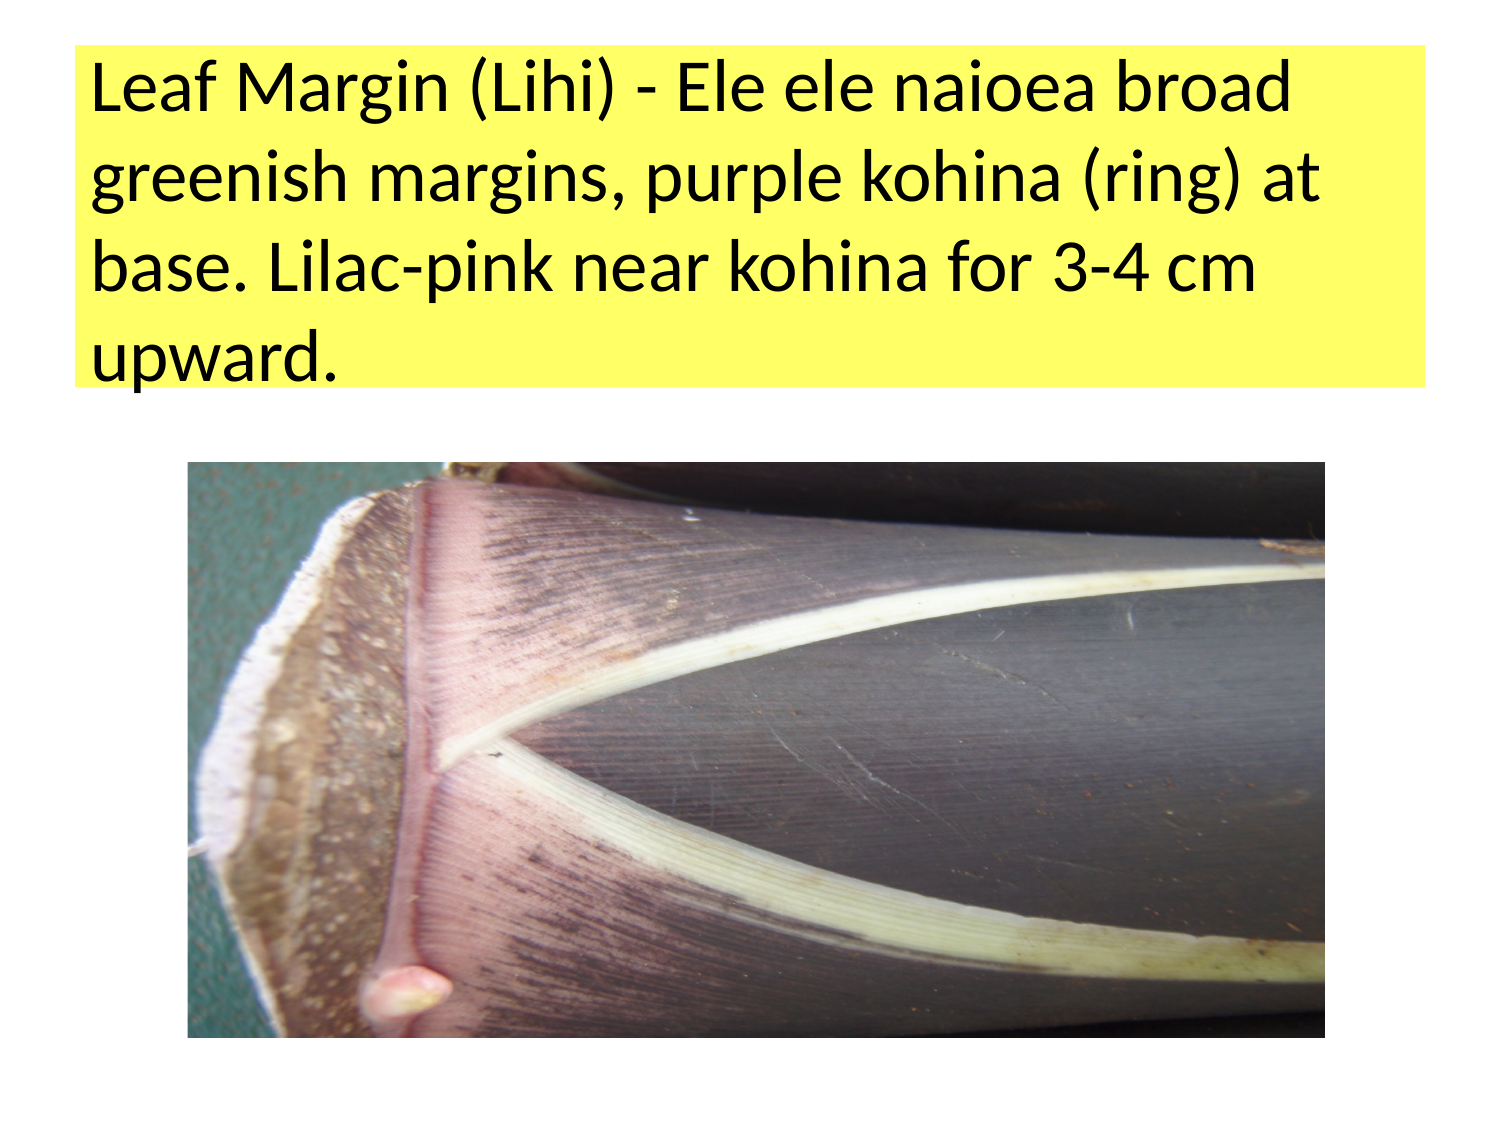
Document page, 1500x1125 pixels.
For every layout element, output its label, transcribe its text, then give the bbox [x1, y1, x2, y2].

title Leaf Margin (Lihi) - Ele ele naioea broad greenish margins, purple kohina (ring) at base. Lilac-pink near kohina for 3-4 cm upward. [75, 45, 1425, 388]
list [187, 462, 1326, 1038]
